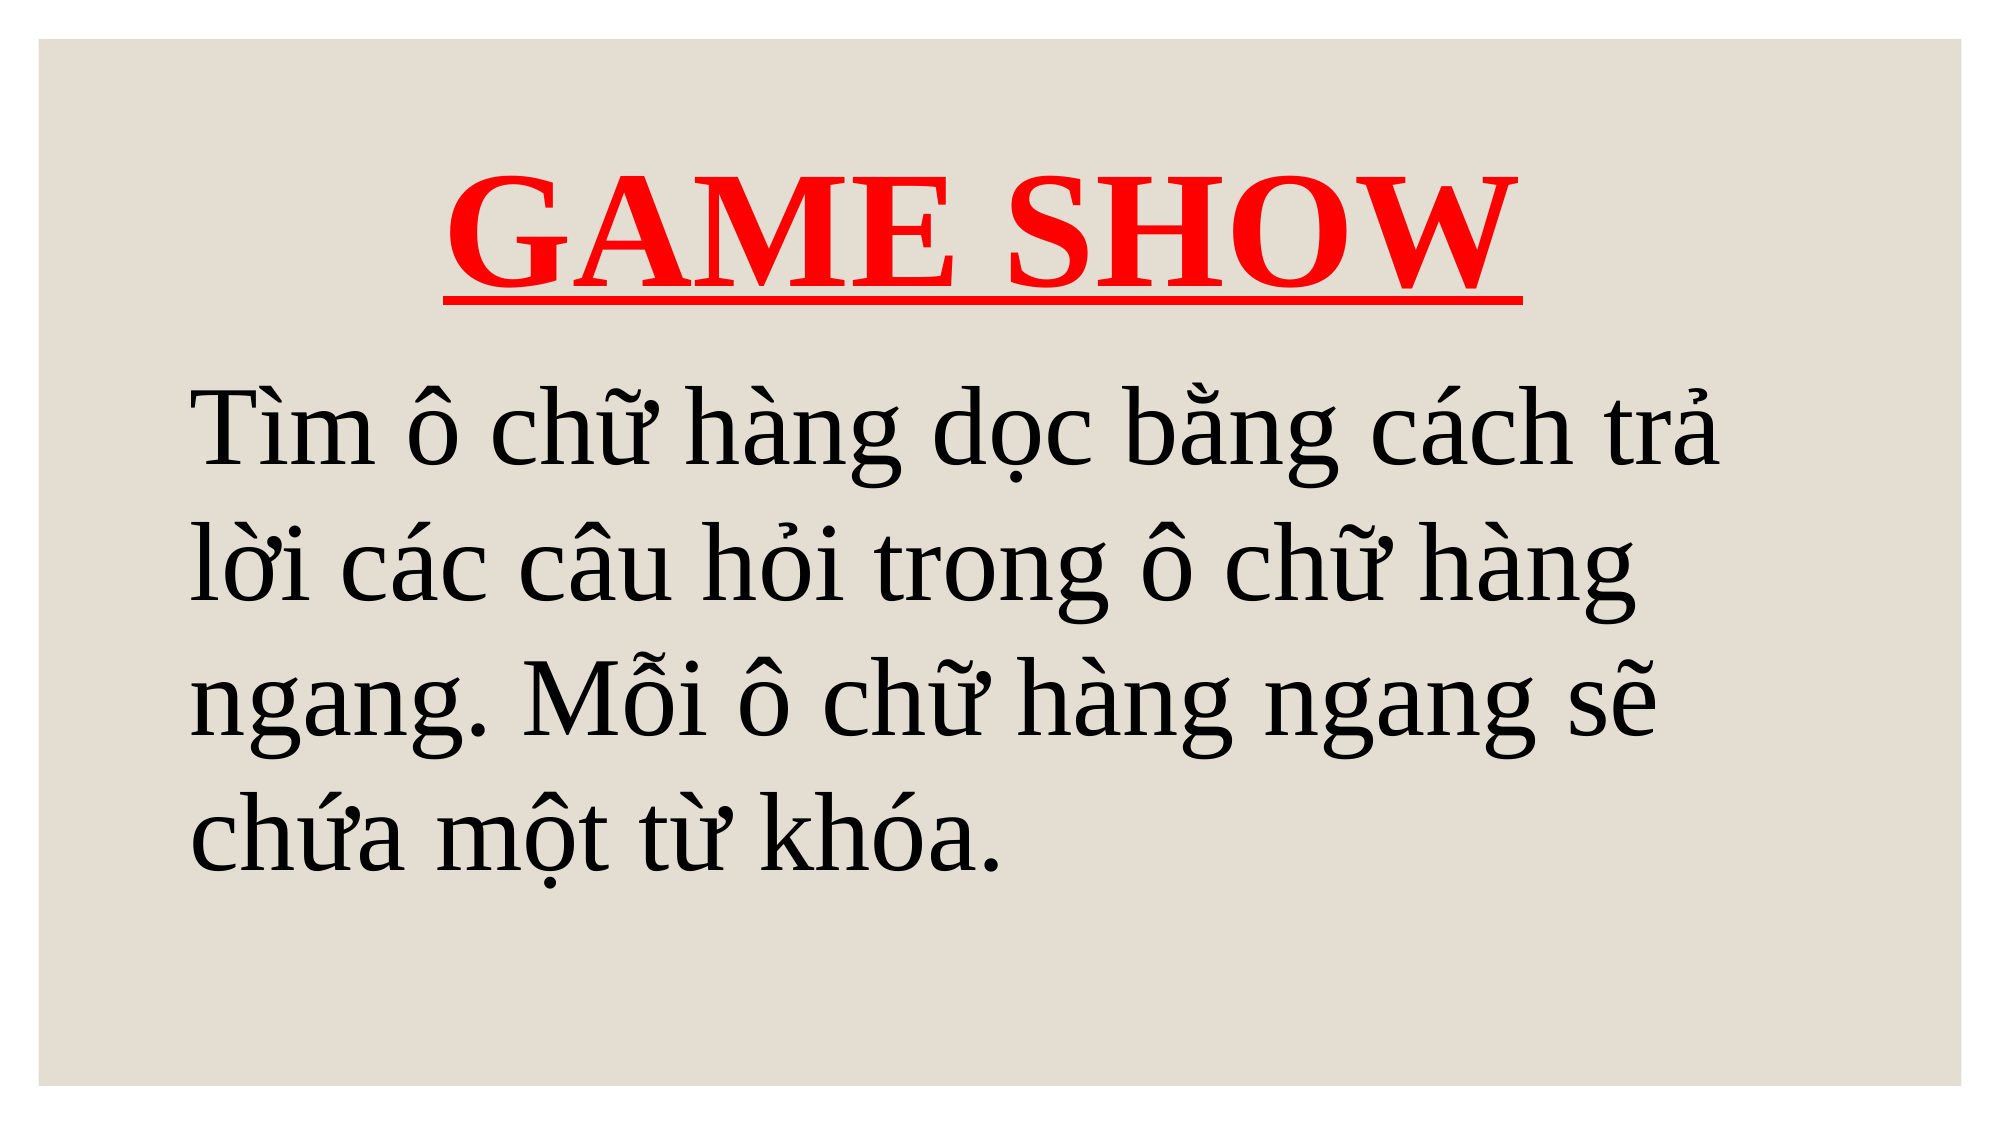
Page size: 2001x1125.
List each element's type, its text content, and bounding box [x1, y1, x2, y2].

list Tìm ô chữ hàng dọc bằng cách trả lời các câu hỏi trong ô chữ hàng ngang. Mỗi ô chữ hàng ngang sẽ chứa một từ khóa. [174, 345, 1825, 990]
title GAME SHOW [157, 120, 1808, 345]
